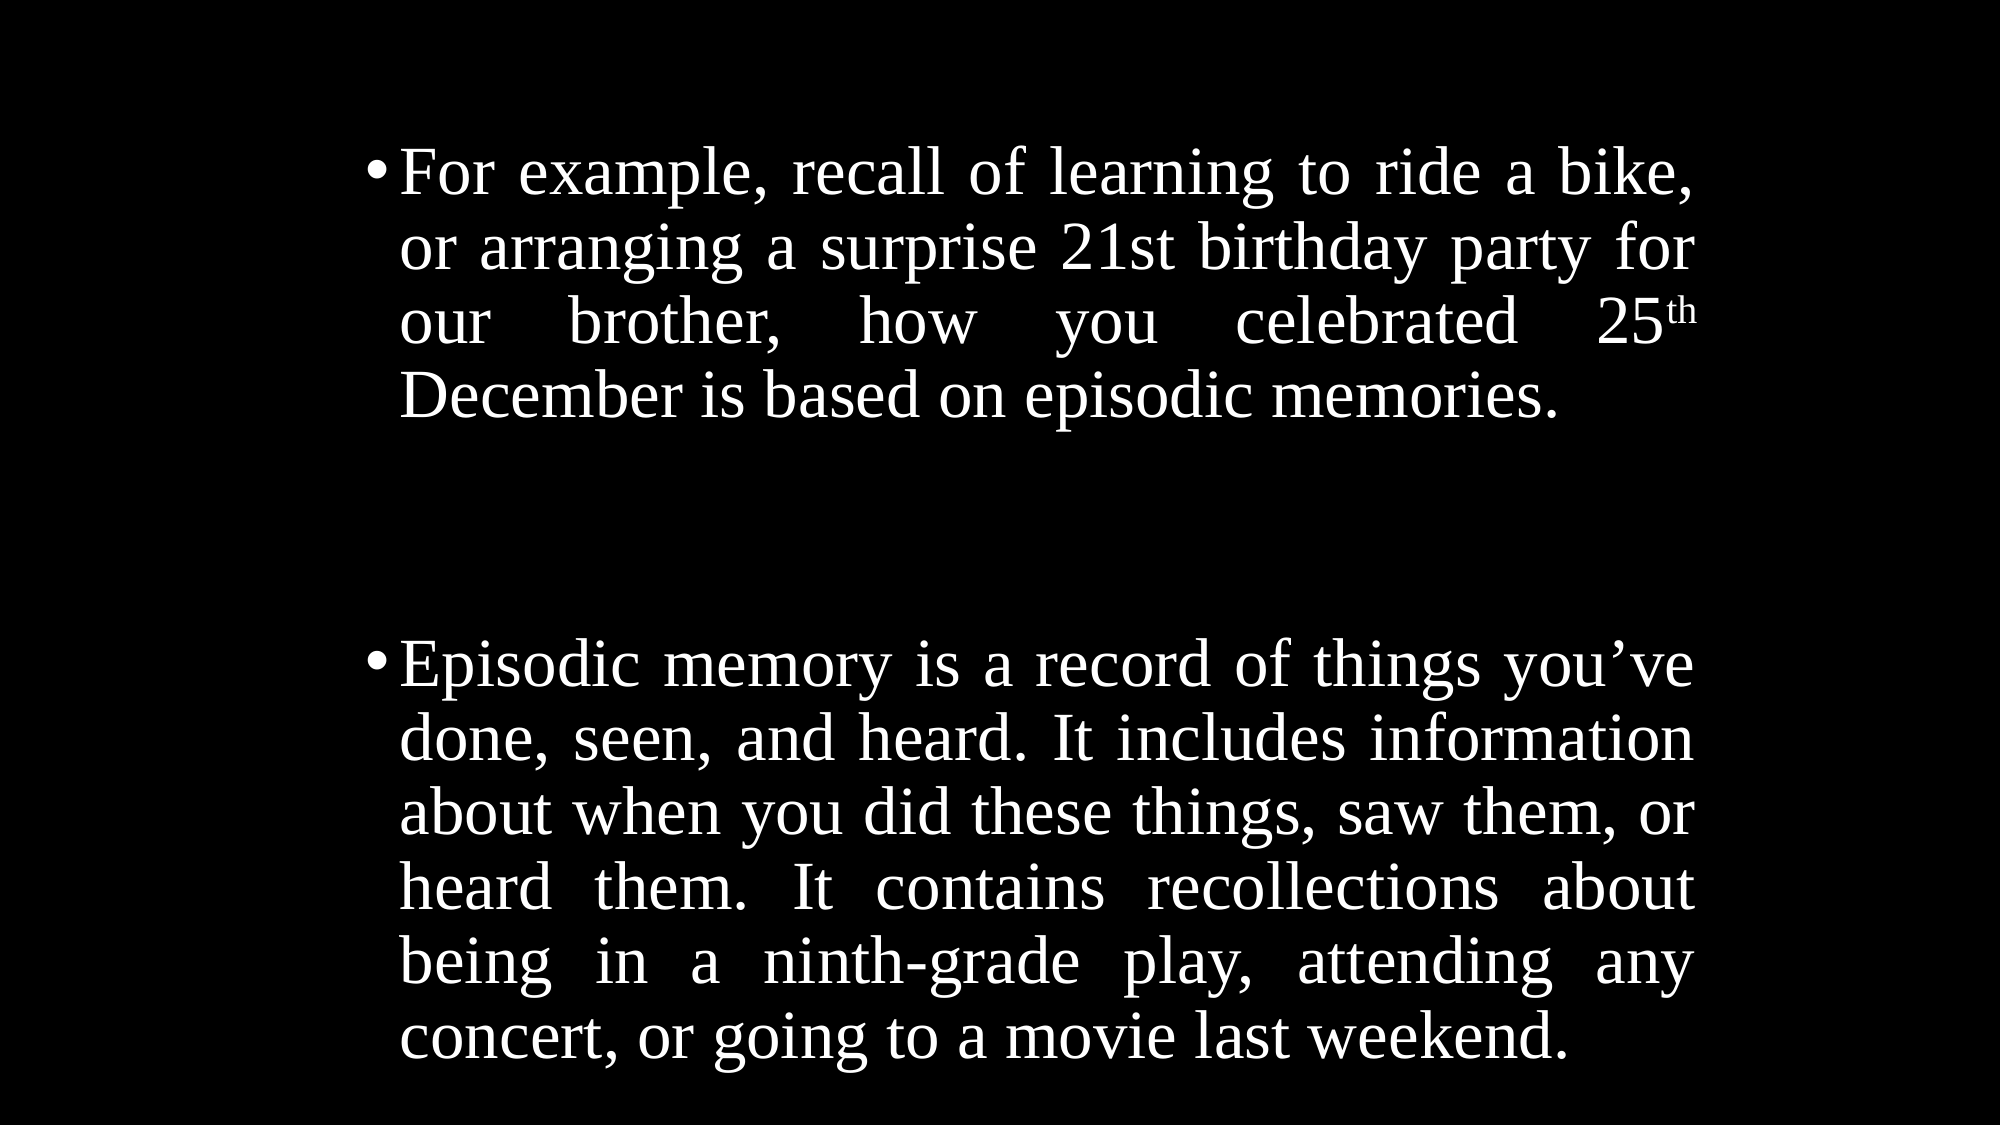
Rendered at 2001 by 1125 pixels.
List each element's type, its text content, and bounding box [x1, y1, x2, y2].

list For example, recall of learning to ride a bike, or arranging a surprise 21st birthday party for our brother, how you celebrated 25th December is based on episodic memories. Episodic memory is a record of things you’ve done, seen, and heard. It includes information about when you did these things, saw them, or heard them. It contains recollections about being in a ninth-grade play, attending any concert, or going to a movie last weekend. [350, 62, 1713, 1088]
